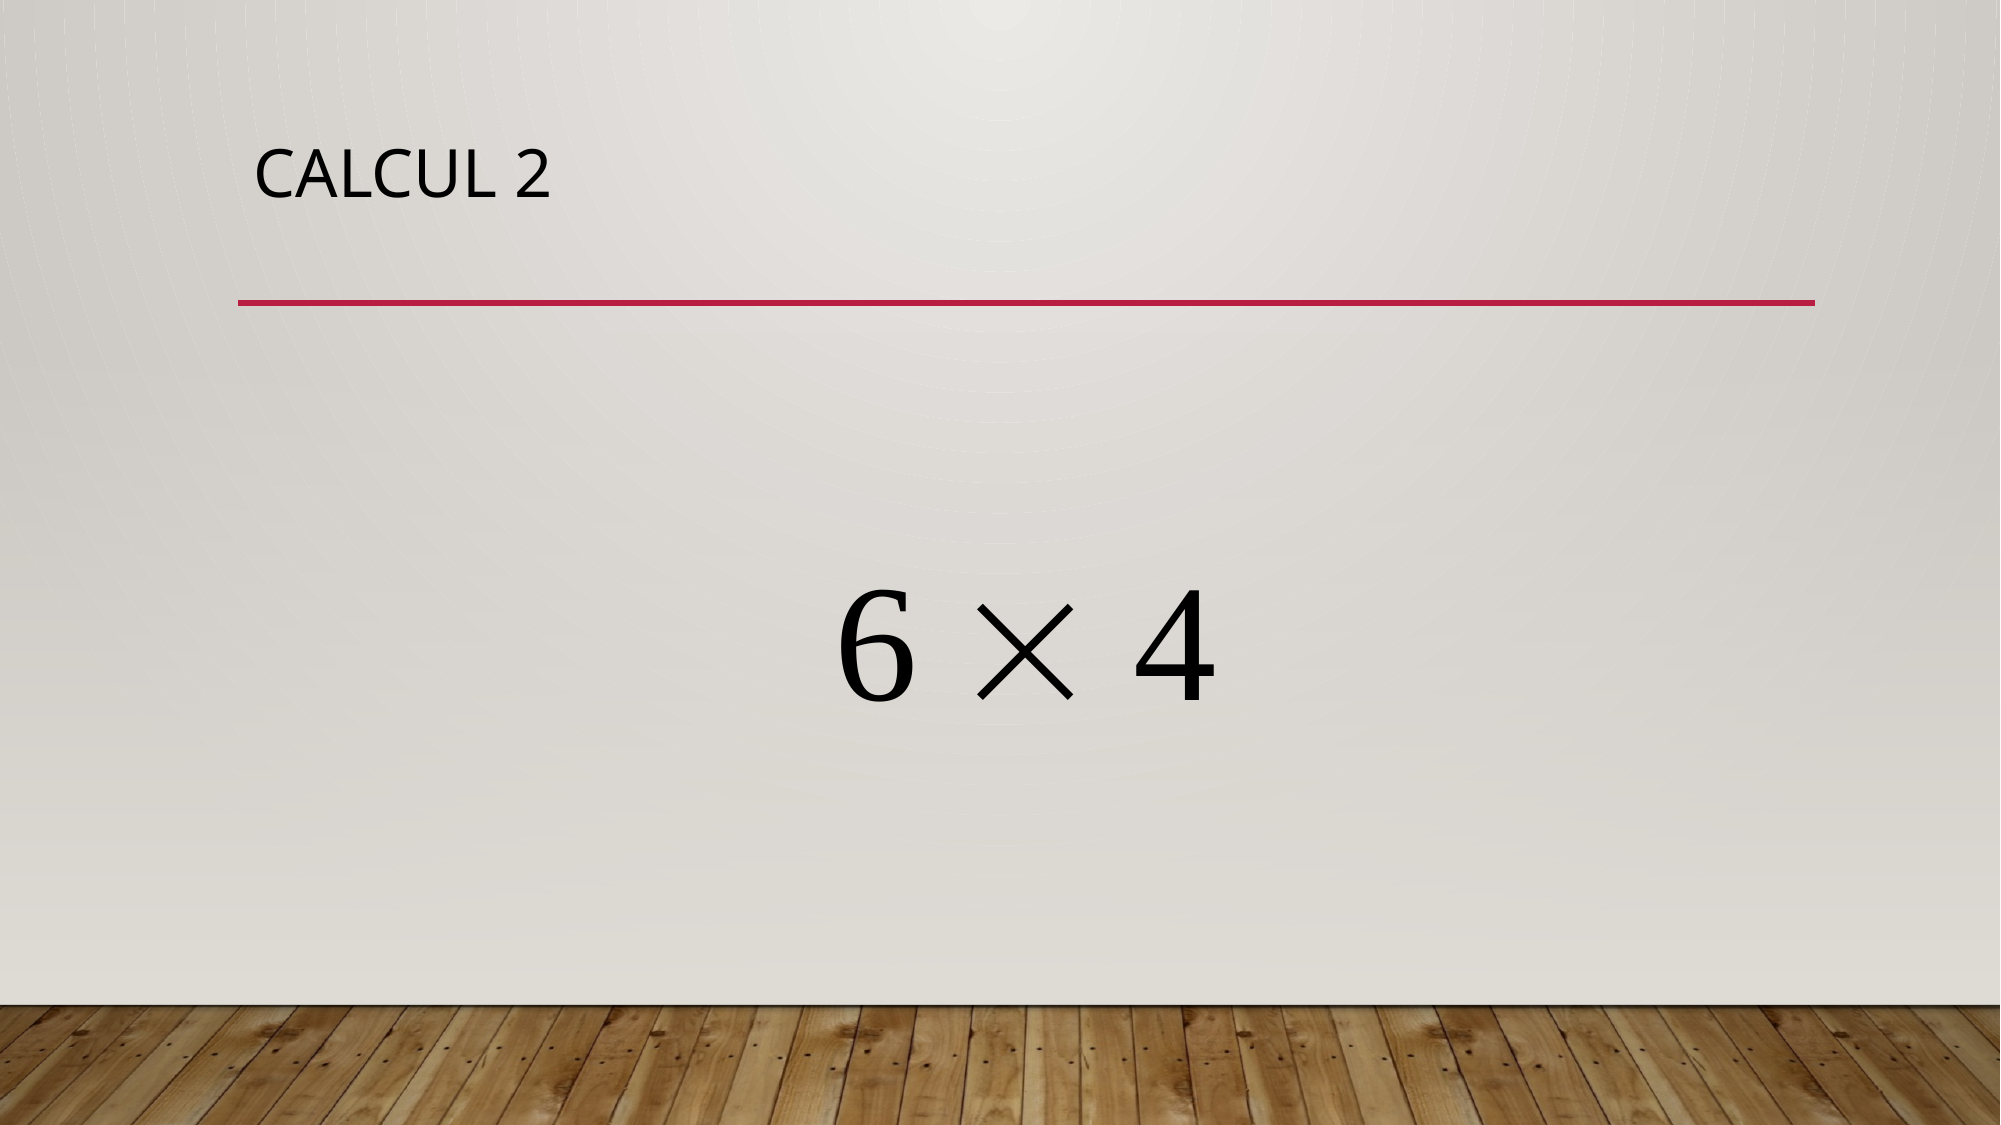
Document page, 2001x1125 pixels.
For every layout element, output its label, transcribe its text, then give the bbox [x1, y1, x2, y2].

list 6  4 [238, 330, 1814, 897]
picture [0, 1005, 2000, 1125]
title CALCUL 2 [238, 131, 1814, 305]
